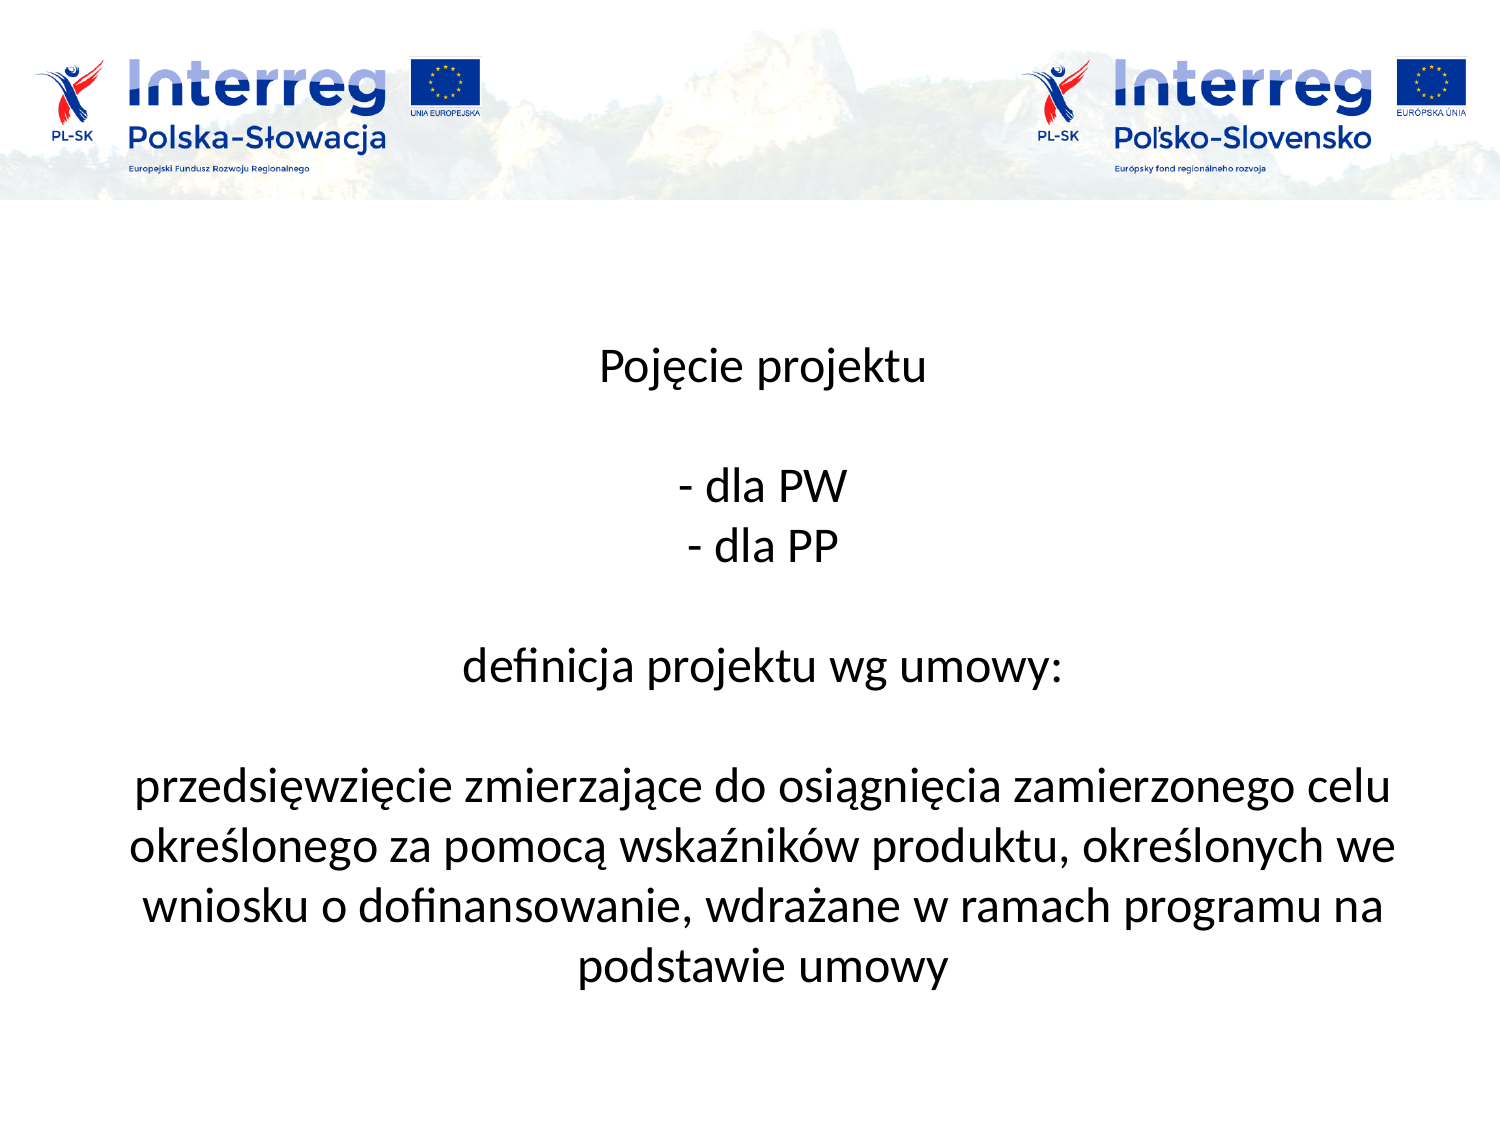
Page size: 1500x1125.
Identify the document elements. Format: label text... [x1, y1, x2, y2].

title Pojęcie projektu - dla PW - dla PP definicja projektu wg umowy: przedsięwzięcie zmierzające do osiągnięcia zamierzonego celu określonego za pomocą wskaźników produktu, określonych we wniosku o dofinansowanie, wdrażane w ramach programu na podstawie umowy [88, 633, 1439, 821]
picture [0, 0, 1500, 206]
